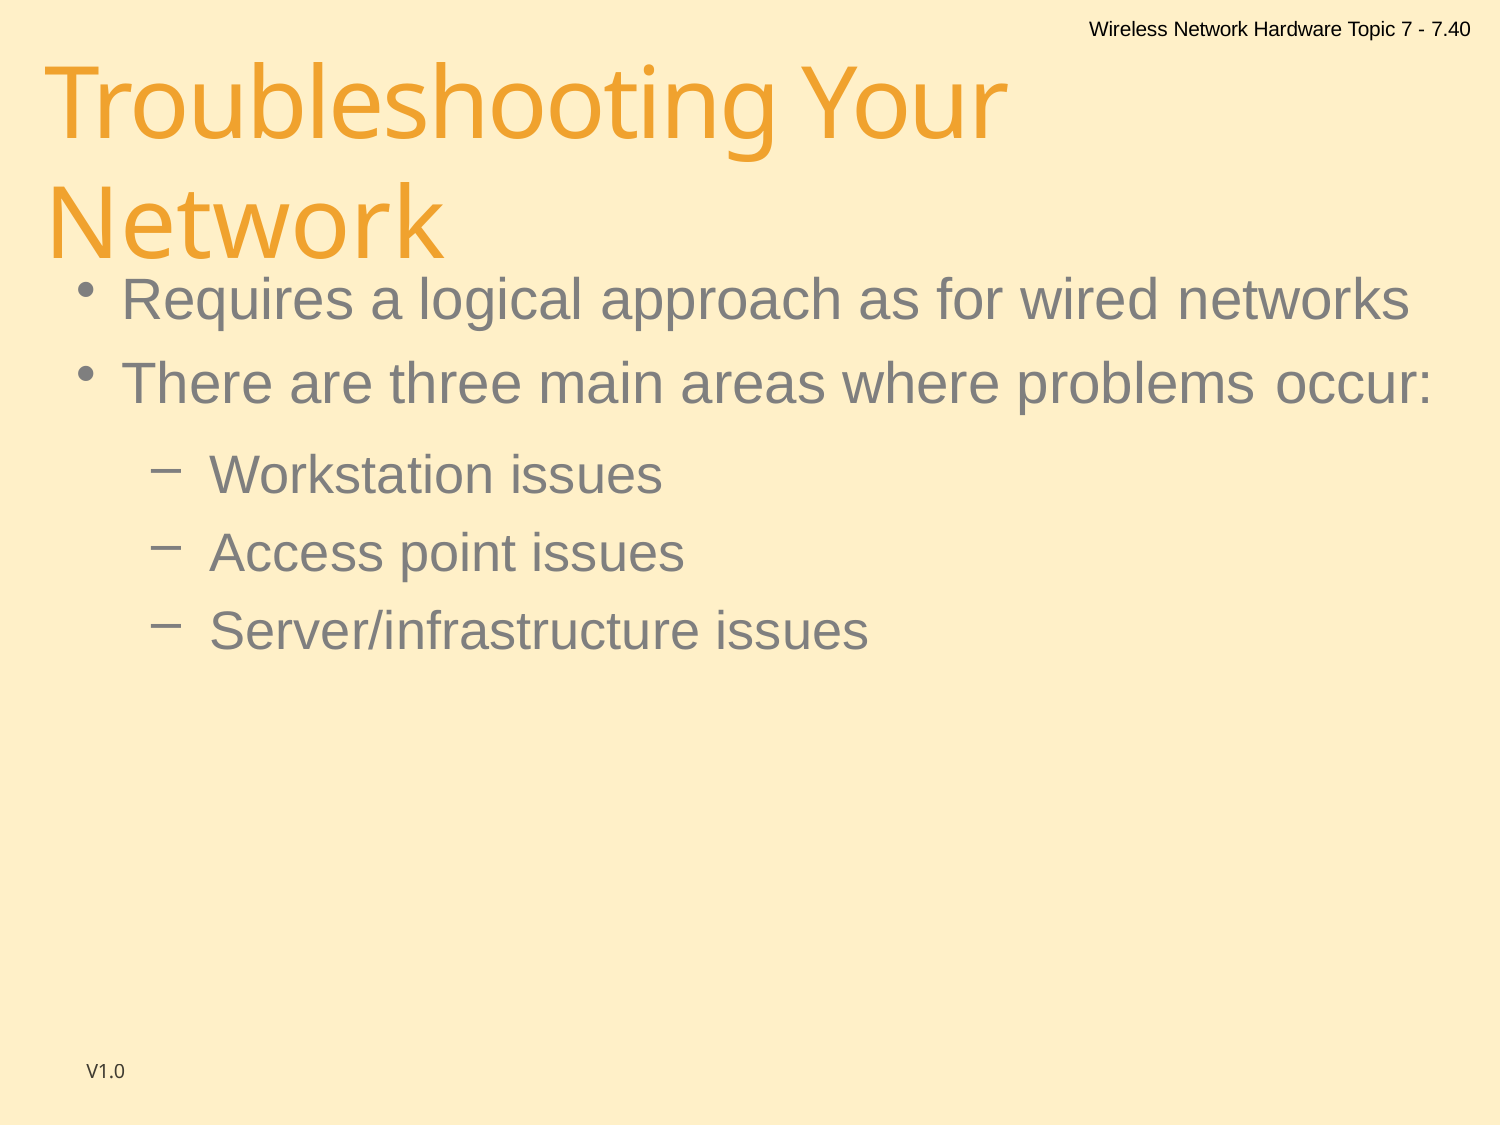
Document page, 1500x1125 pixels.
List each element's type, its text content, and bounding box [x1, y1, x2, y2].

text_box Wireless Network Hardware Topic 7 - 7.40 [1087, 13, 1488, 41]
title Troubleshooting Your Network [42, 36, 1287, 279]
text_box Requires a logical approach as for wired networks There are three main areas where problems occur: Workstation issues Access point issues Server/infrastructure issues [74, 245, 1439, 661]
slide_number V1.0 [84, 744, 591, 1125]
